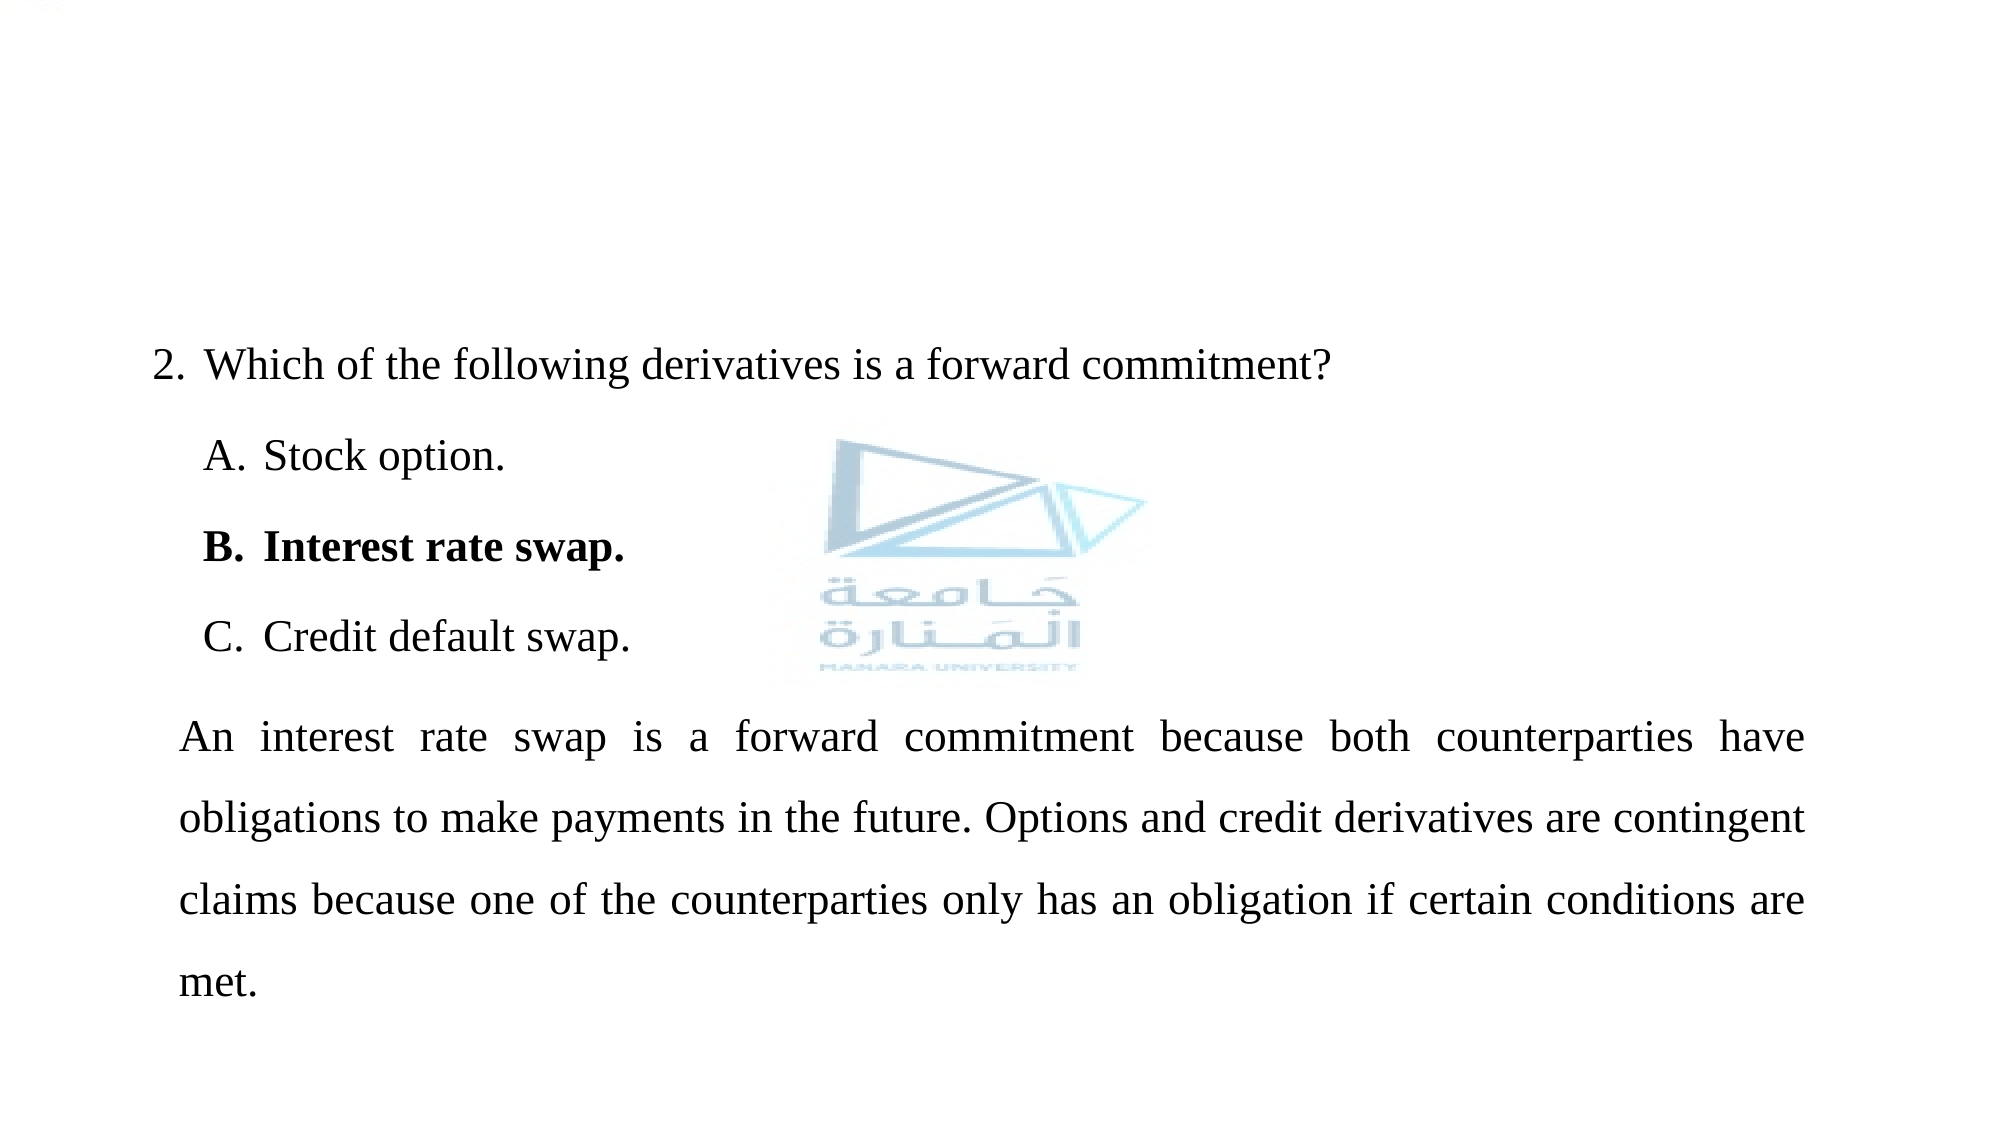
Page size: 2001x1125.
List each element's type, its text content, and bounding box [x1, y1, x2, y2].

list Which of the following derivatives is a forward commitment? Stock option. Interest rate swap. Credit default swap. An interest rate swap is a forward commitment because both counterparties have obligations to make payments in the future. Options and credit derivatives are contingent claims because one of the counterparties only has an obligation if certain conditions are met. [137, 299, 1863, 1014]
